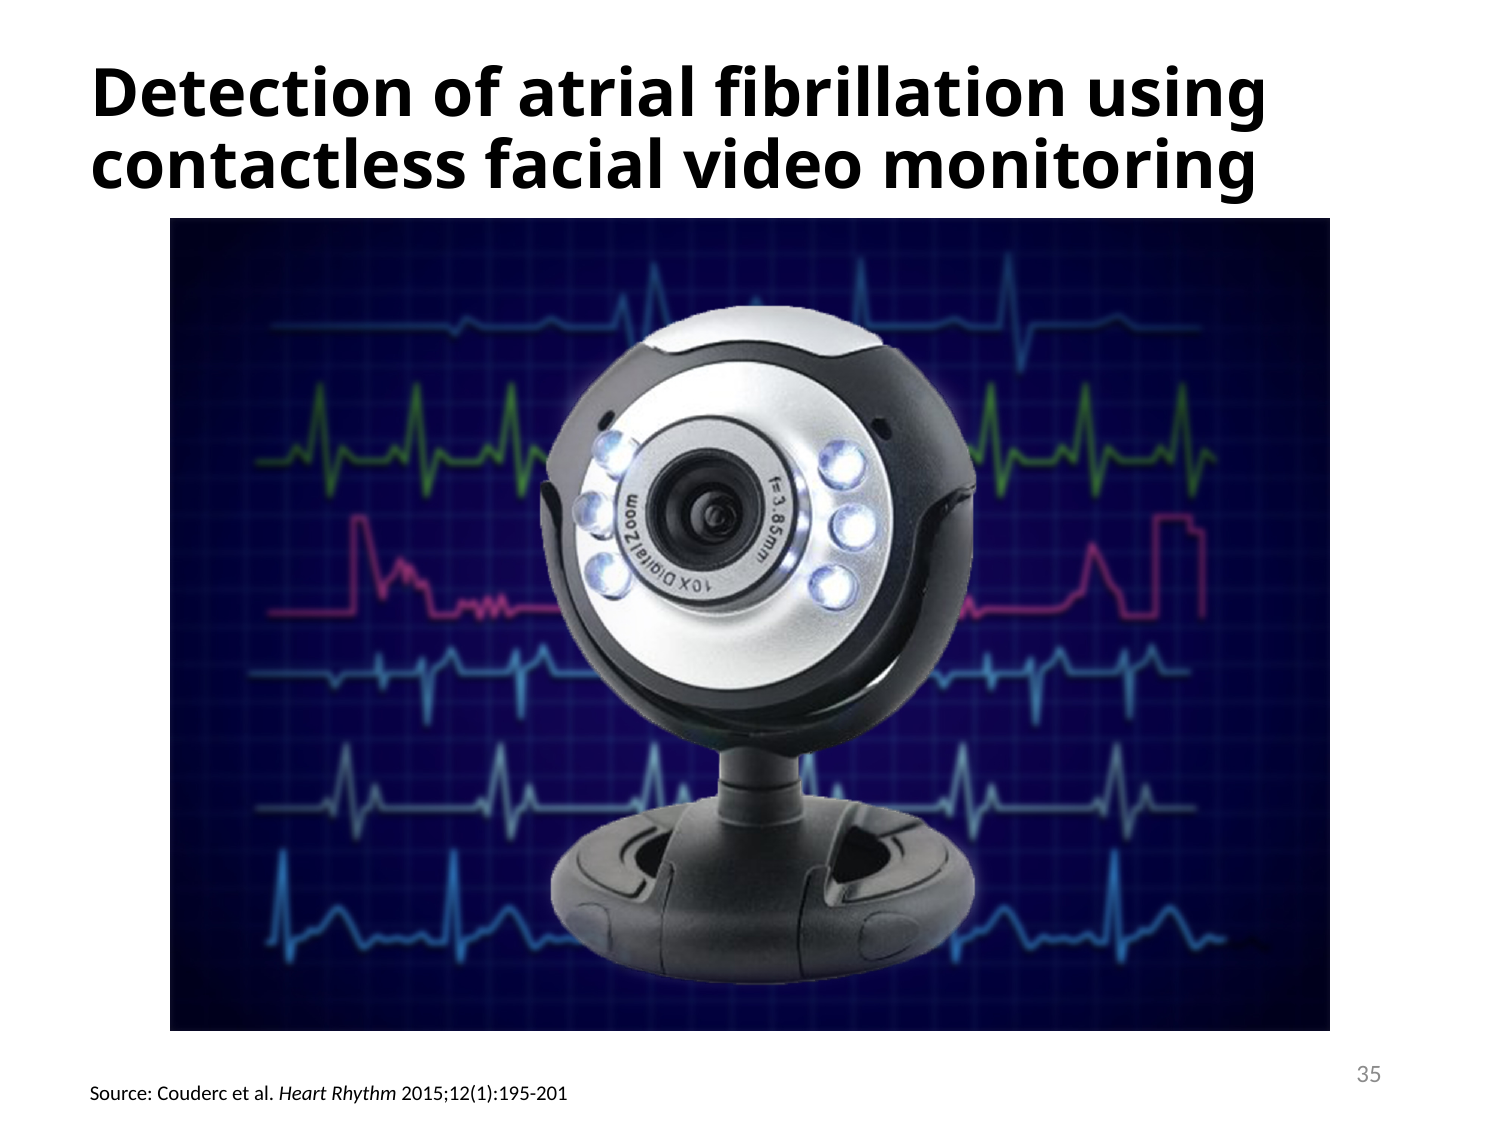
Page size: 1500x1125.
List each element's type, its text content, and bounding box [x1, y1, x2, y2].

picture [170, 218, 1330, 1031]
title Detection of atrial fibrillation using contactless facial video monitoring [75, 37, 1425, 225]
slide_number 35 [1059, 1042, 1397, 1072]
text_box Source: Couderc et al. Heart Rhythm 2015;12(1):195-201 [75, 1072, 1400, 1112]
